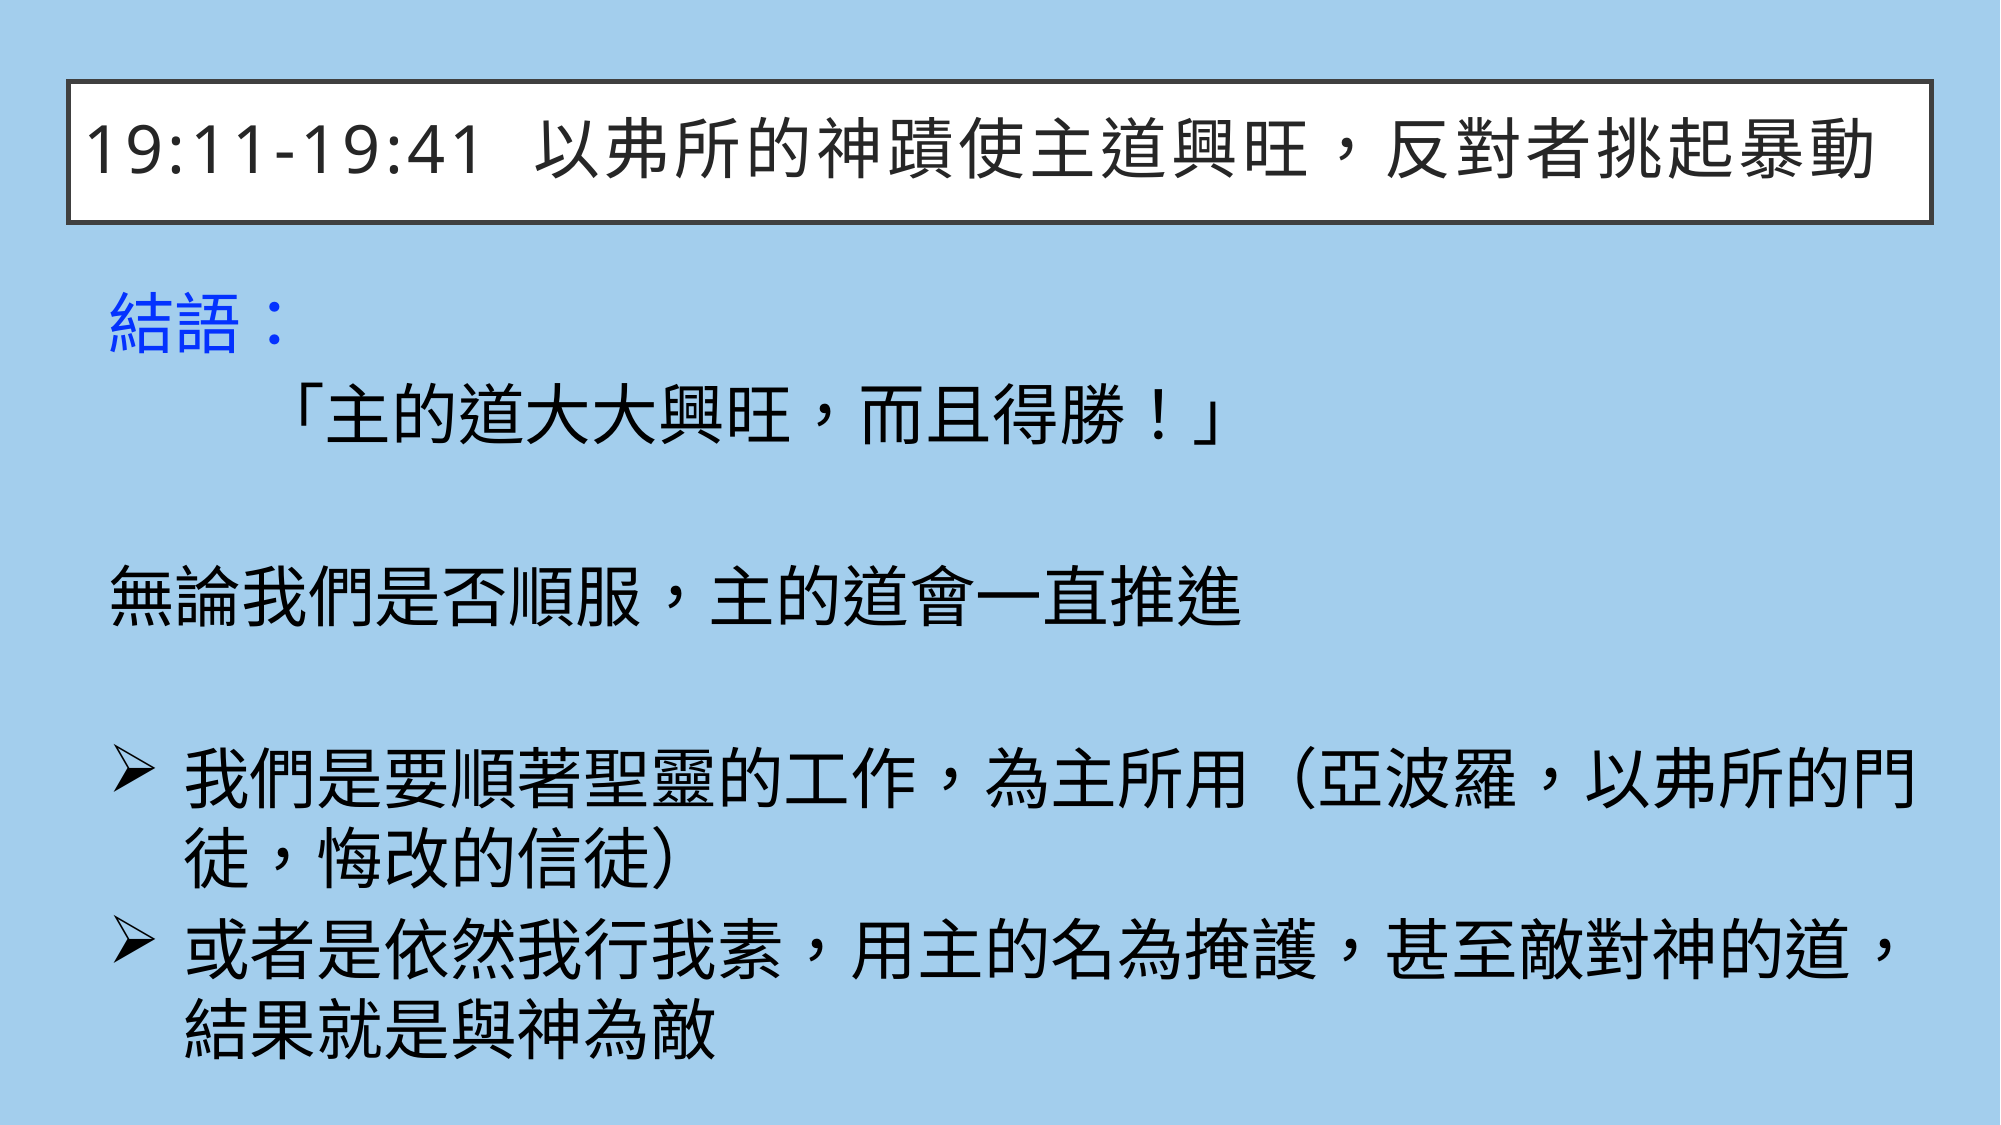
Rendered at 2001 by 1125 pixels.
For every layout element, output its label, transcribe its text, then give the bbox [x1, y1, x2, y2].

list 結語： 「主的道大大興旺，而且得勝！」 無論我們是否順服，主的道會一直推進 我們是要順著聖靈的工作，為主所用（亞波羅，以弗所的門徒，悔改的信徒） 或者是依然我行我素，用主的名為掩護，甚至敵對神的道，結果就是與神為敵 [68, 266, 1955, 1079]
title 19:11-19:41 以弗所的神蹟使主道興旺，反對者挑起暴動 [66, 79, 1934, 225]
